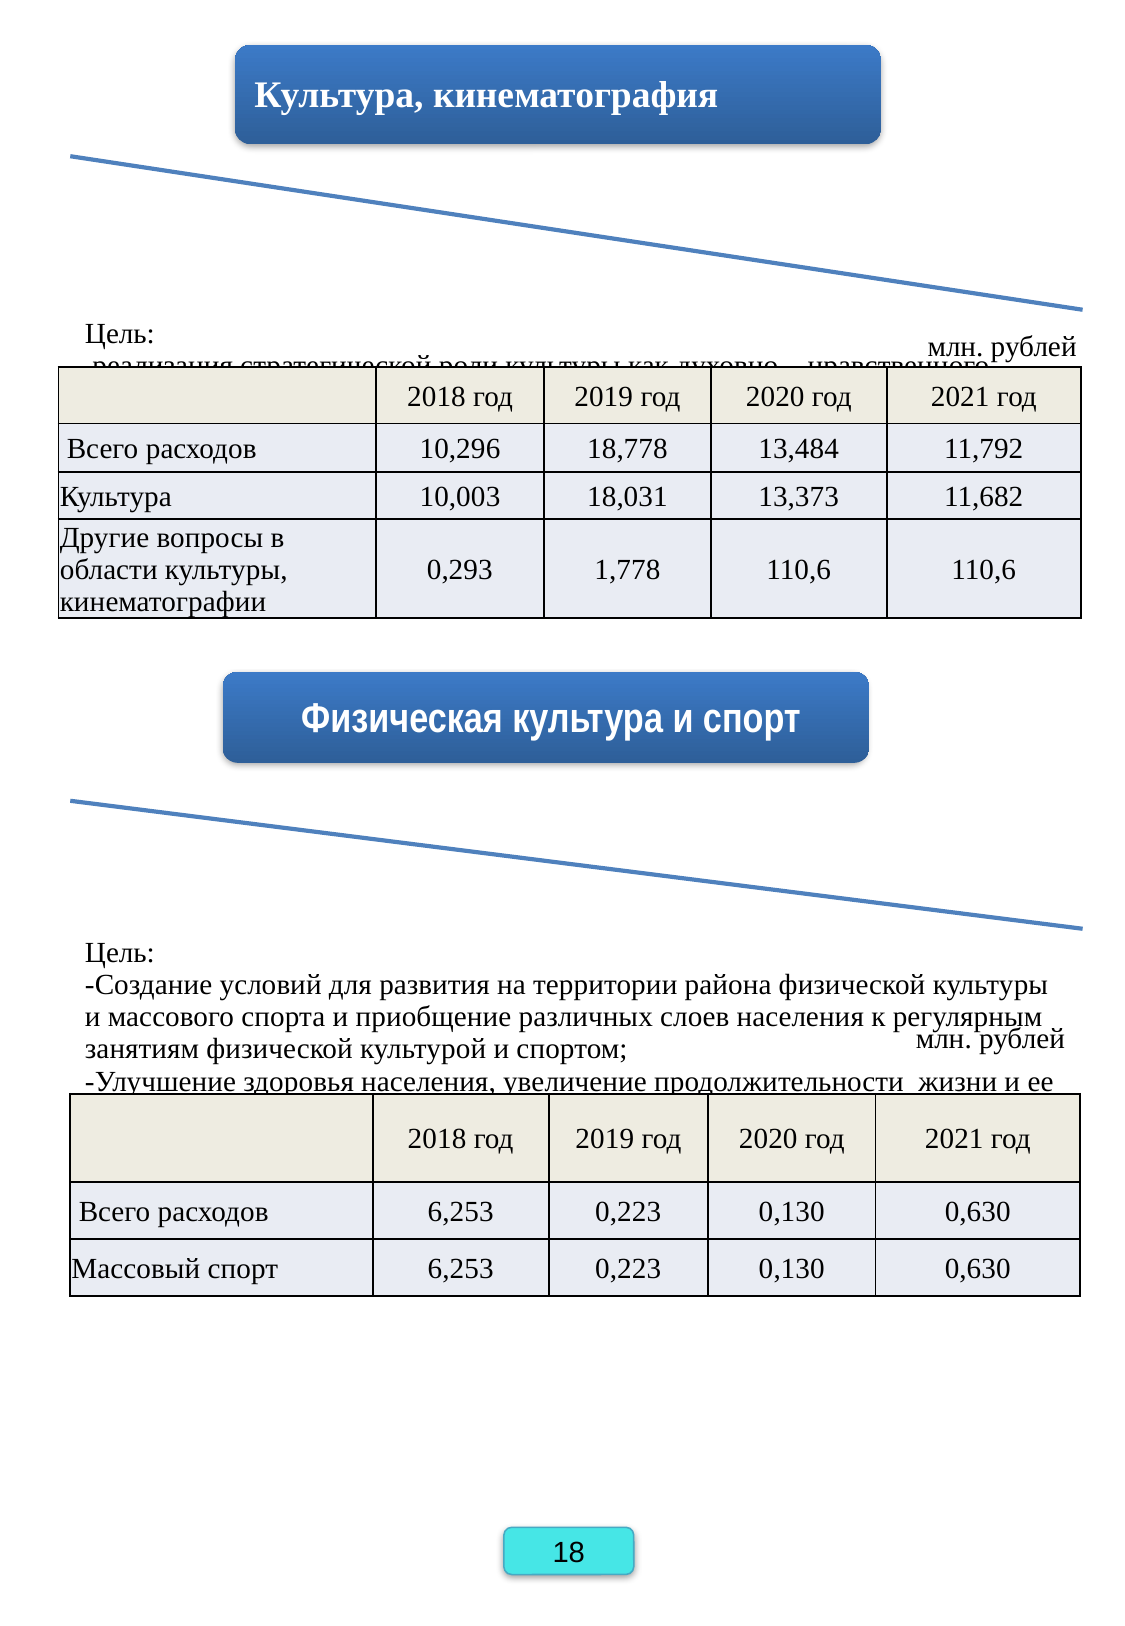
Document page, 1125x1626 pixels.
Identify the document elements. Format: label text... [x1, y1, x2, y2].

text_box млн. рублей [1086, 320, 1092, 370]
table_cell 0,223 [550, 1240, 707, 1295]
table_cell Массовый спорт [71, 1240, 372, 1295]
table_header 2021 год [876, 1095, 1079, 1181]
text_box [70, 155, 1083, 464]
table_cell 1,778 [545, 520, 710, 617]
table_cell 18,031 [545, 473, 710, 518]
table_cell 0,293 [377, 520, 543, 617]
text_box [222, 671, 870, 764]
table_header [71, 1095, 372, 1181]
table_cell 6,253 [374, 1183, 548, 1238]
table_header [59, 368, 64, 423]
table_cell 13,373 [712, 473, 886, 518]
table_header 2020 год [709, 1095, 875, 1181]
table_cell 0,630 [876, 1183, 1079, 1238]
table_cell 6,253 [374, 1240, 548, 1295]
table_cell 11,682 [888, 473, 1080, 518]
table_cell Всего расходов [71, 1183, 372, 1238]
table_cell 110,6 [888, 520, 1080, 617]
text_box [70, 800, 1083, 1057]
table_cell 0,130 [709, 1183, 875, 1238]
table_cell 0,630 [876, 1240, 1079, 1295]
table_cell 0,223 [550, 1183, 707, 1238]
table_cell Всего расходов [59, 424, 69, 471]
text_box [234, 44, 882, 145]
table_cell 110,6 [712, 520, 886, 617]
table_header 2018 год [374, 1095, 548, 1181]
table_cell Культура [59, 473, 375, 518]
table_header 2019 год [550, 1095, 707, 1181]
table_cell 10,003 [377, 473, 543, 518]
text_box 18 [503, 1526, 635, 1576]
table_cell 0,130 [709, 1240, 875, 1295]
table_cell Другие вопросы в области культуры, кинематографии [59, 520, 375, 617]
